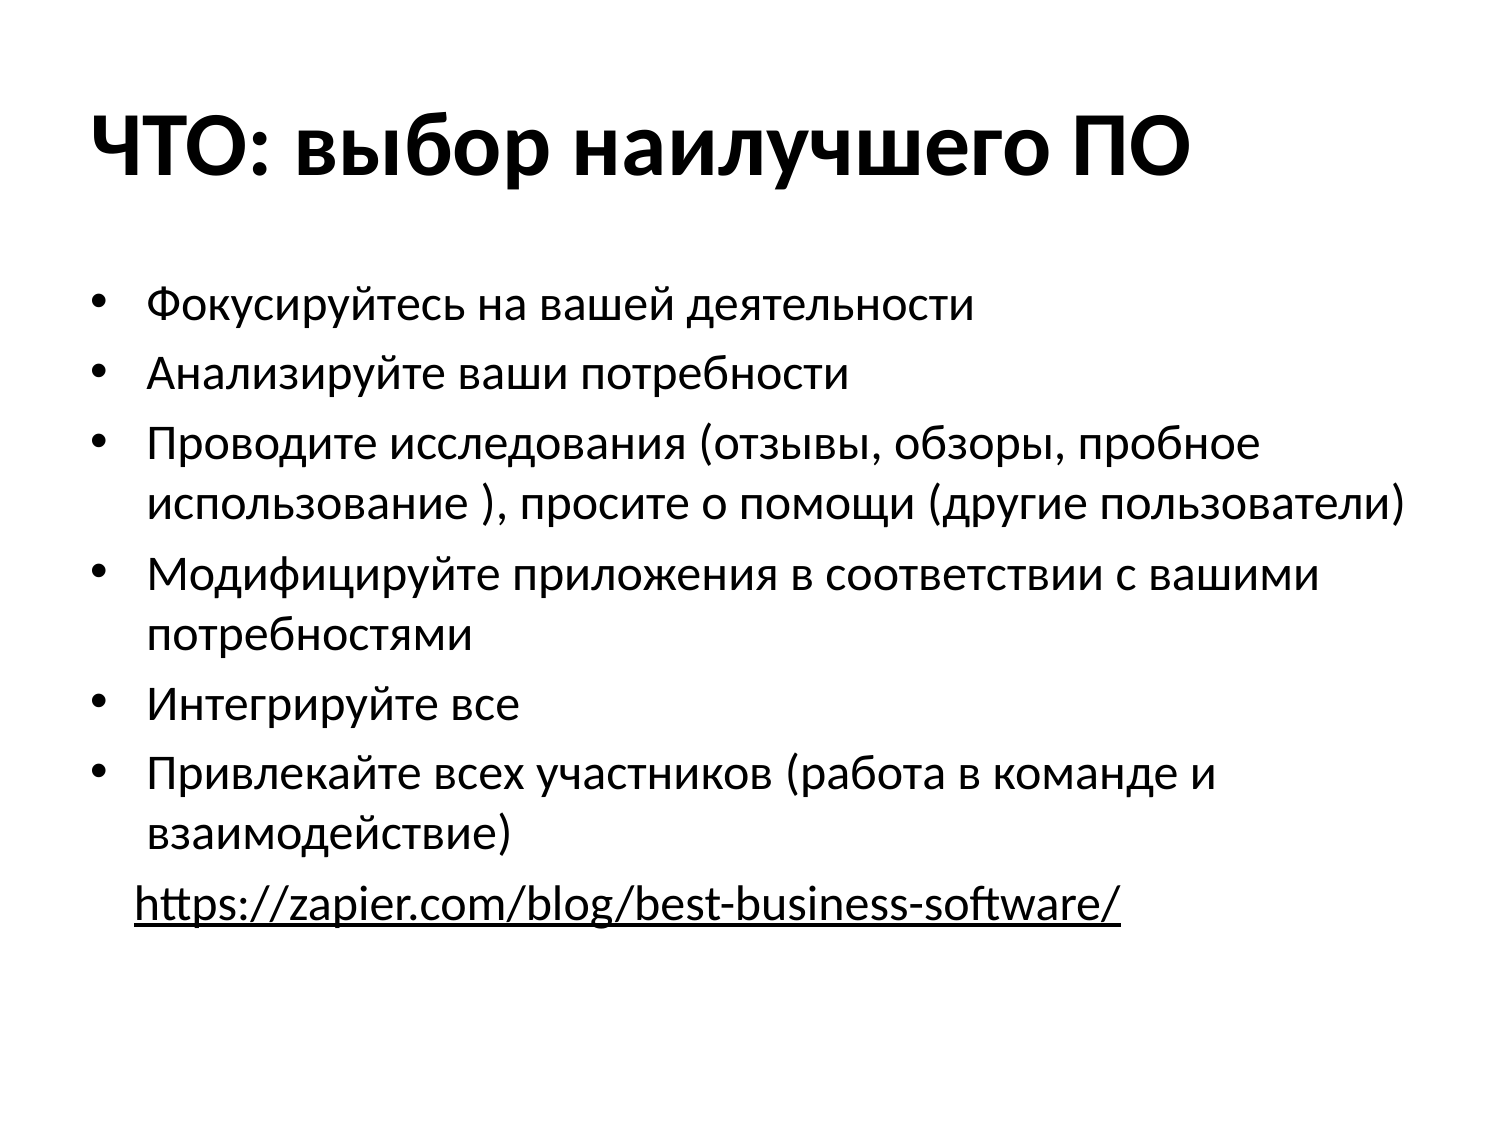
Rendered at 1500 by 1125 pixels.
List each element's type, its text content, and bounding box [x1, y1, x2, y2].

title ЧТО: выбор наилучшего ПО [75, 45, 1425, 233]
list Фокусируйтесь на вашей деятельности Анализируйте ваши потребности Проводите исследования (отзывы, обзоры, пробное использование ), просите о помощи (другие пользователи) Модифицируйте приложения в соответствии с вашими потребностями Интегрируйте все Привлекайте всех участников (работа в команде и взаимодействие) https://zapier.com/blog/best-business-software/ [75, 262, 1425, 1005]
